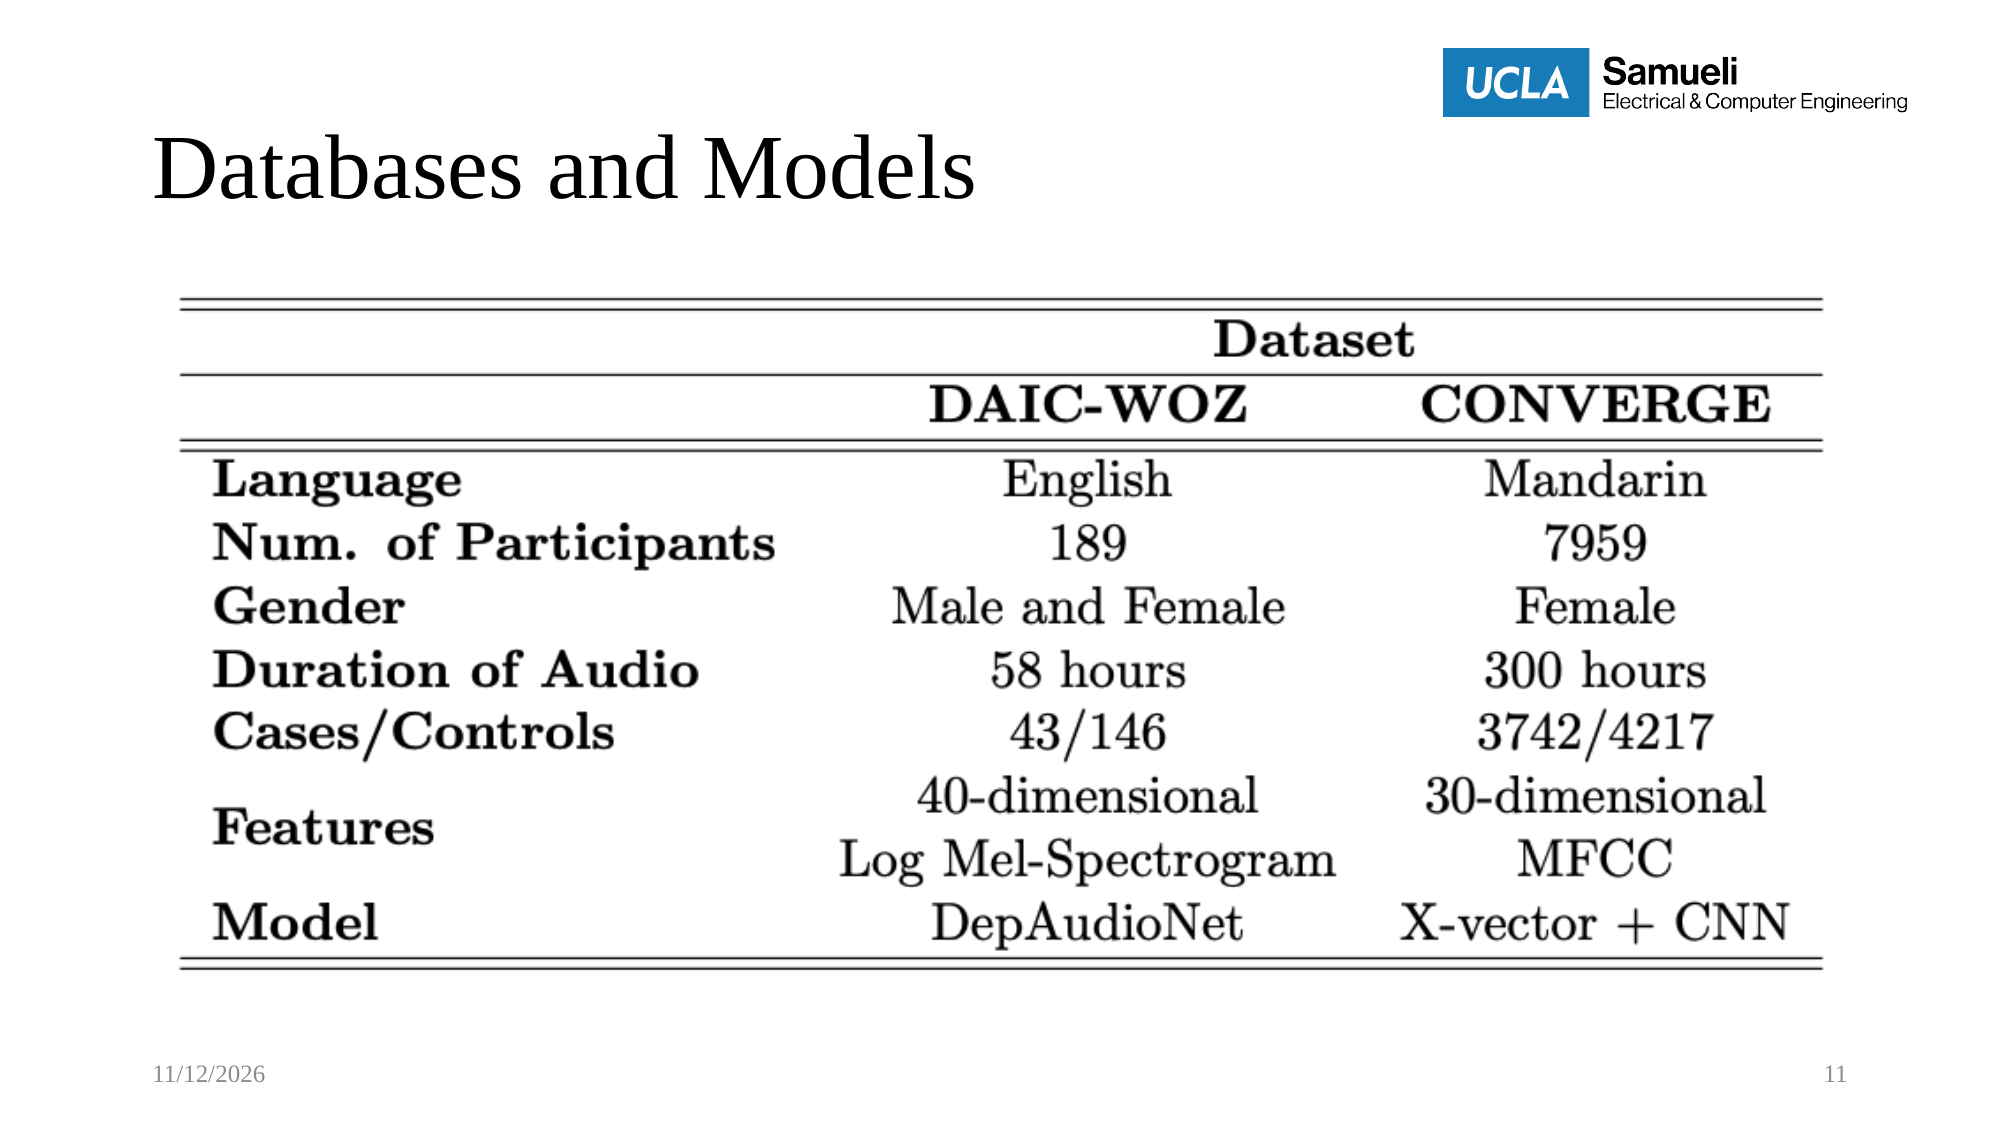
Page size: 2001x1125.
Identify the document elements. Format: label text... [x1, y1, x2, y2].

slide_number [137, 1042, 588, 1103]
title Databases and Models [137, 59, 1863, 278]
picture [167, 288, 1833, 979]
slide_number 11 [1412, 1042, 1863, 1103]
picture [1443, 48, 1907, 117]
